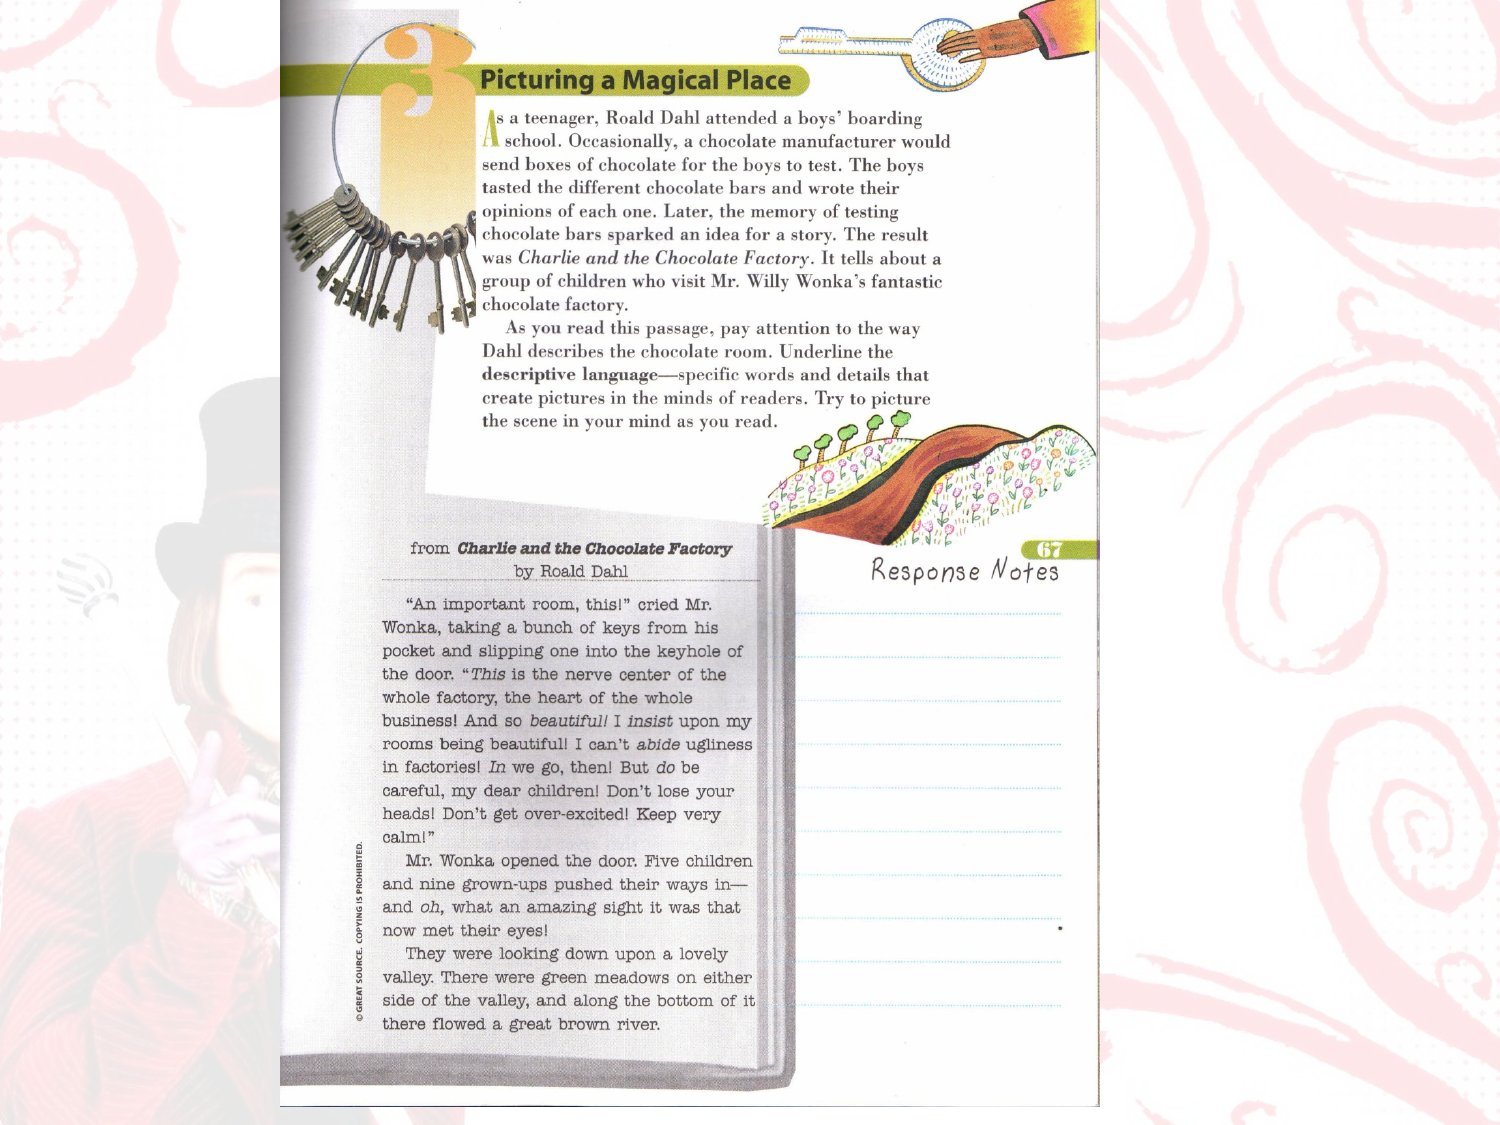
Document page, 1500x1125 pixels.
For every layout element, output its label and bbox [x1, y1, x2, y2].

list [280, 0, 1101, 1107]
